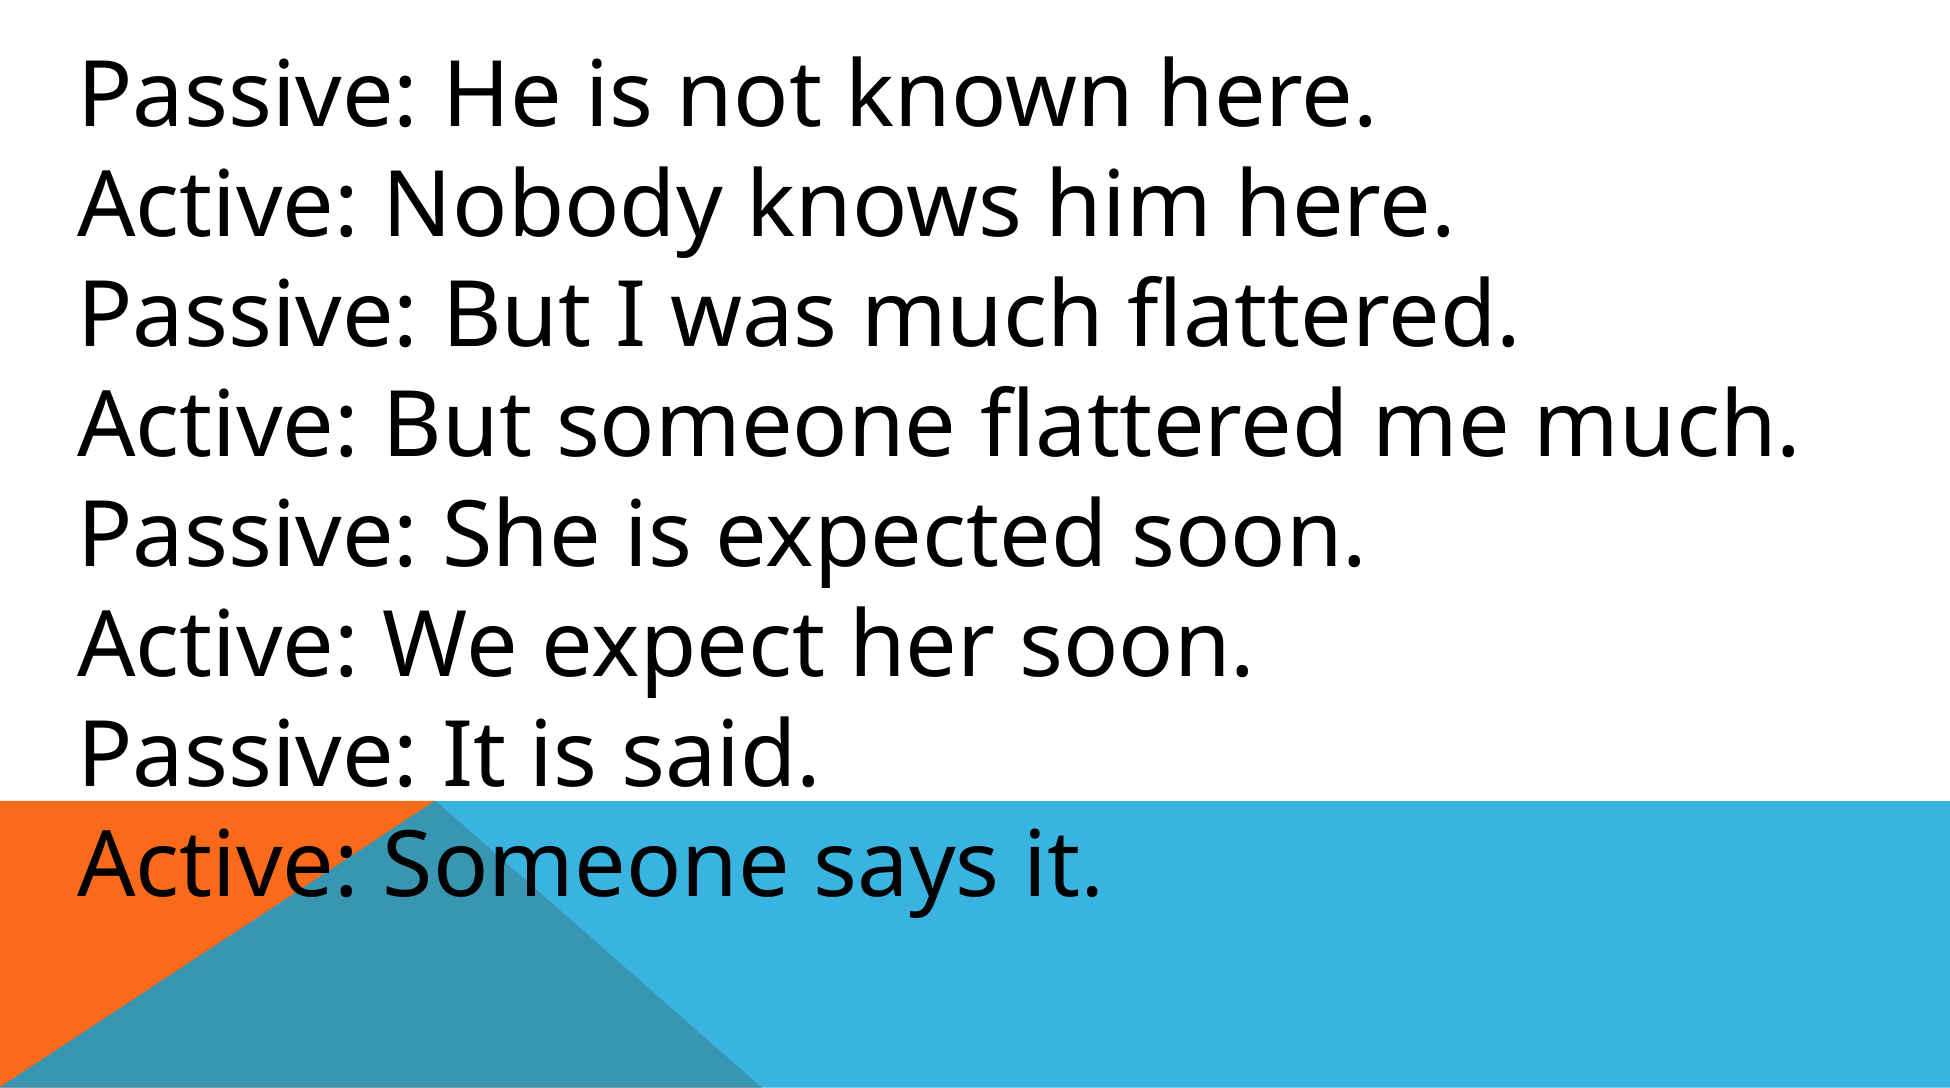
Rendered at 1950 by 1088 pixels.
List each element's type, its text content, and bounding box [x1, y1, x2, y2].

text_box Passive: He is not known here. Active: Nobody knows him here. Passive: But I was much flattered. Active: But someone flattered me much. Passive: She is expected soon. Active: We expect her soon. Passive: It is said. Active: Someone says it. [62, 27, 1888, 922]
